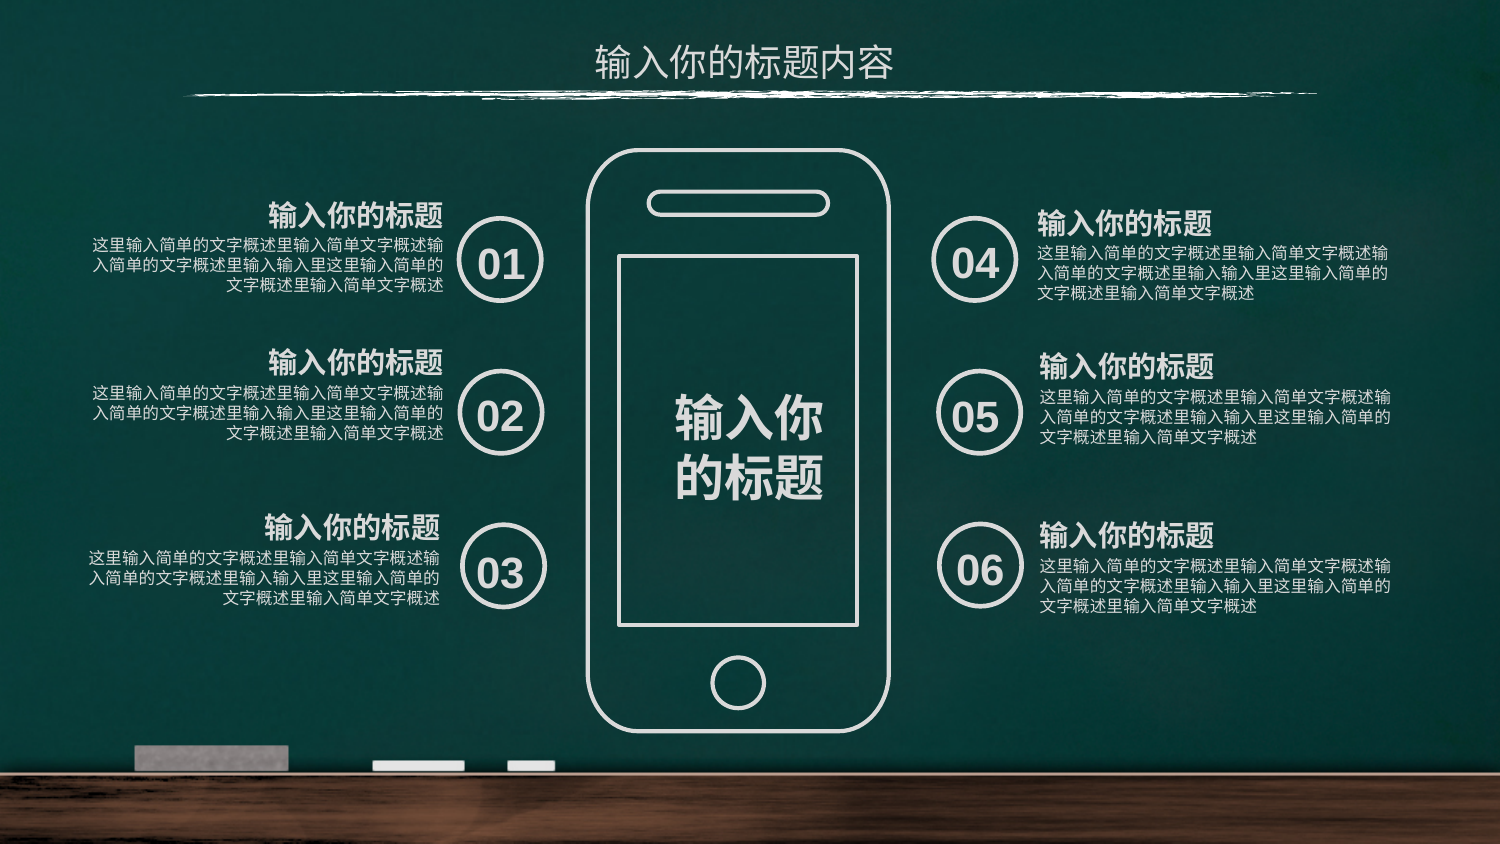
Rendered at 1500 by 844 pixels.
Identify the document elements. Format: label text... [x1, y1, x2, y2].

text_box 输入你的标题 这里输入简单的文字概述里输入简单文字概述输入简单的文字概述里输入输入里这里输入简单的文字概述里输入简单文字概述 [68, 501, 456, 650]
text_box 输入你的标题 这里输入简单的文字概述里输入简单文字概述输入简单的文字概述里输入输入里这里输入简单的文字概述里输入简单文字概述 [1024, 509, 1412, 658]
text_box 输入你的标题 这里输入简单的文字概述里输入简单文字概述输入简单的文字概述里输入输入里这里输入简单的文字概述里输入简单文字概述 [72, 189, 459, 336]
text_box 输入你的标题内容 [579, 32, 910, 88]
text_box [443, 524, 557, 608]
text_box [924, 523, 1037, 607]
picture [0, 0, 1500, 844]
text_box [445, 218, 558, 301]
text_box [919, 217, 1032, 301]
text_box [919, 370, 1032, 454]
text_box 输入你的标题 这里输入简单的文字概述里输入简单文字概述输入简单的文字概述里输入输入里这里输入简单的文字概述里输入简单文字概述 [1022, 197, 1409, 345]
text_box 输入你的标题 这里输入简单的文字概述里输入简单文字概述输入简单的文字概述里输入输入里这里输入简单的文字概述里输入简单文字概述 [1024, 341, 1412, 489]
text_box 输入你的标题 这里输入简单的文字概述里输入简单文字概述输入简单的文字概述里输入输入里这里输入简单的文字概述里输入简单文字概述 [72, 336, 459, 485]
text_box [182, 89, 1318, 101]
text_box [443, 370, 557, 454]
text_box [587, 149, 889, 732]
